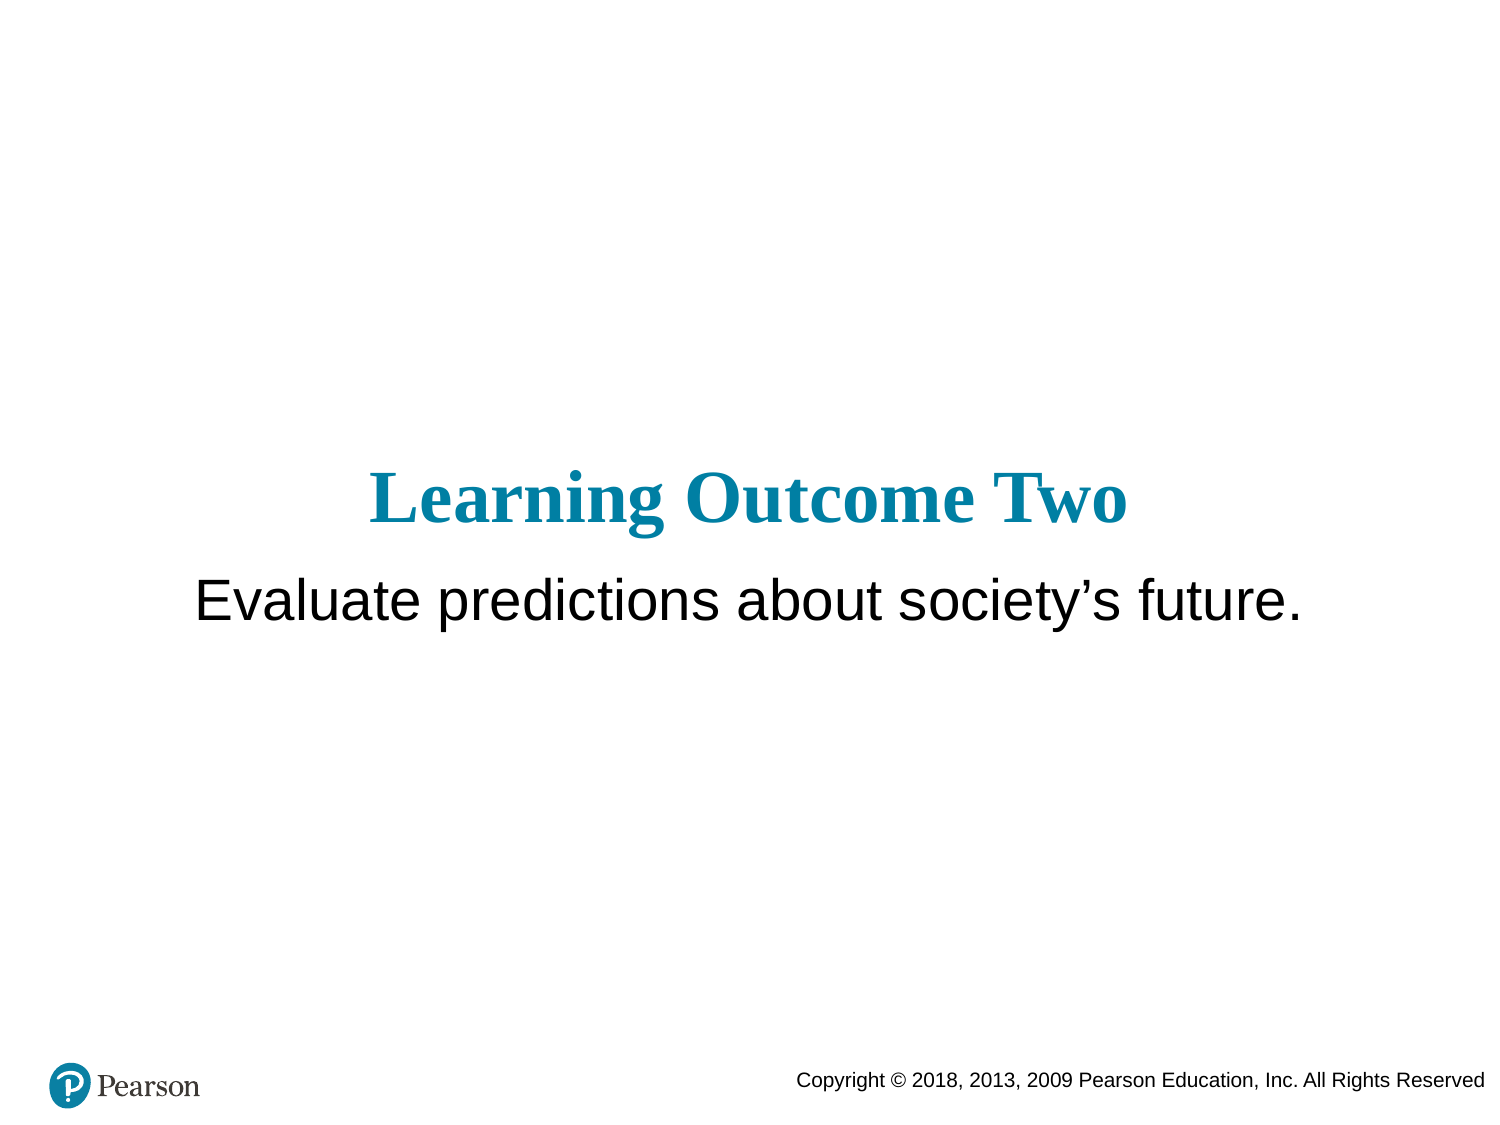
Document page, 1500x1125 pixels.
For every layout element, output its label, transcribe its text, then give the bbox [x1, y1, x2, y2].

list Evaluate predictions about society’s future. [75, 562, 1425, 1005]
title Learning Outcome Two [75, 35, 1425, 538]
